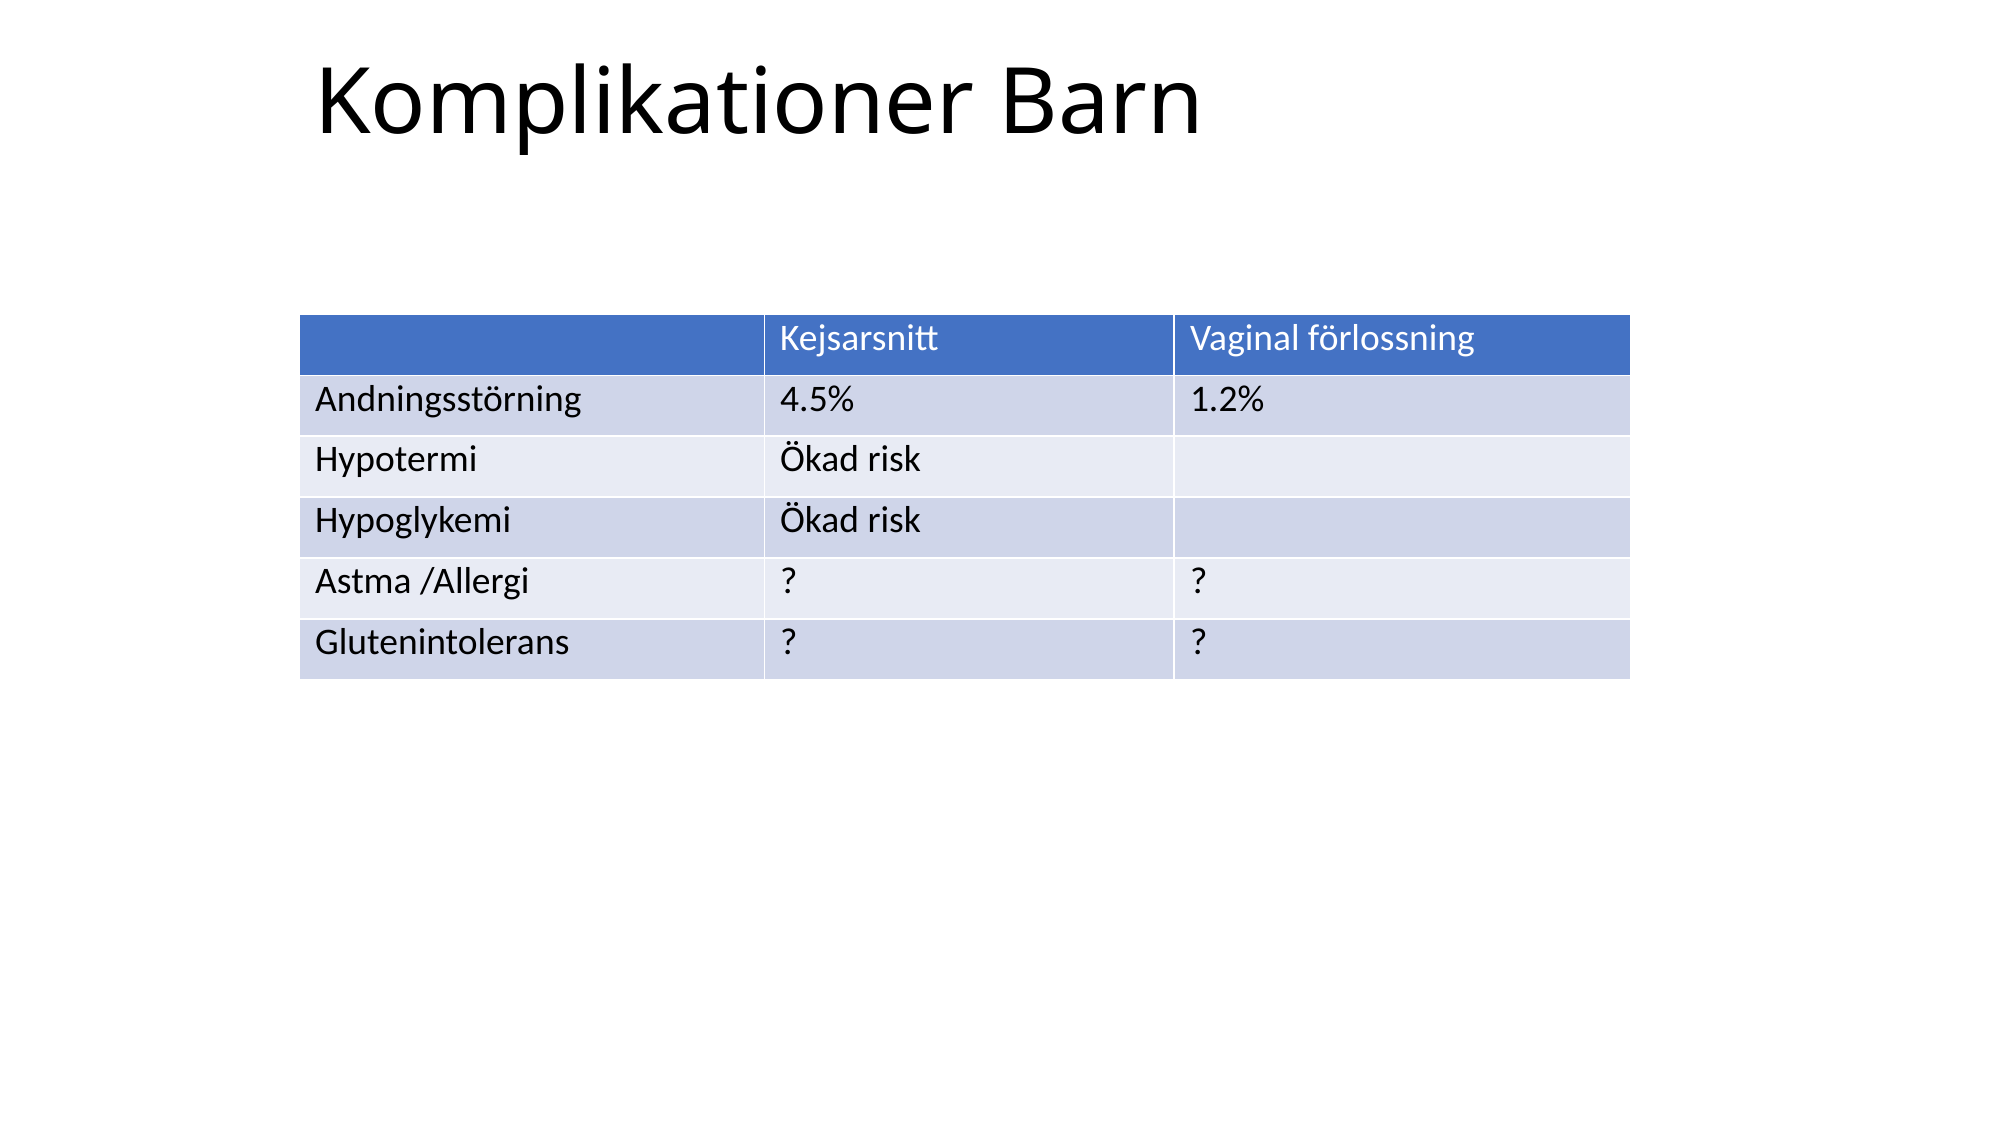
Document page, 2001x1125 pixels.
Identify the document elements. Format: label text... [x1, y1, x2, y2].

title Komplikationer Barn [299, 28, 1619, 240]
table_cell 1.2% [1175, 376, 1630, 435]
table_cell ? [1175, 559, 1630, 618]
table_cell ? [1175, 620, 1630, 679]
table_cell Ökad risk [765, 498, 1173, 557]
table_cell ? [765, 559, 1173, 618]
table_header Kejsarsnitt [765, 315, 1173, 375]
table_cell [1175, 498, 1630, 557]
table_header Vaginal förlossning [1175, 315, 1630, 375]
table_header [300, 315, 764, 375]
table_cell Ökad risk [765, 437, 1173, 496]
table_cell [1175, 437, 1630, 496]
table_cell ? [765, 620, 1173, 679]
table_cell Hypotermi [300, 437, 764, 496]
table_cell Andningsstörning [300, 376, 764, 435]
table_cell Astma /Allergi [300, 559, 764, 618]
table_cell Hypoglykemi [300, 498, 764, 557]
table_cell Glutenintolerans [300, 620, 764, 679]
table_cell 4.5% [765, 376, 1173, 435]
